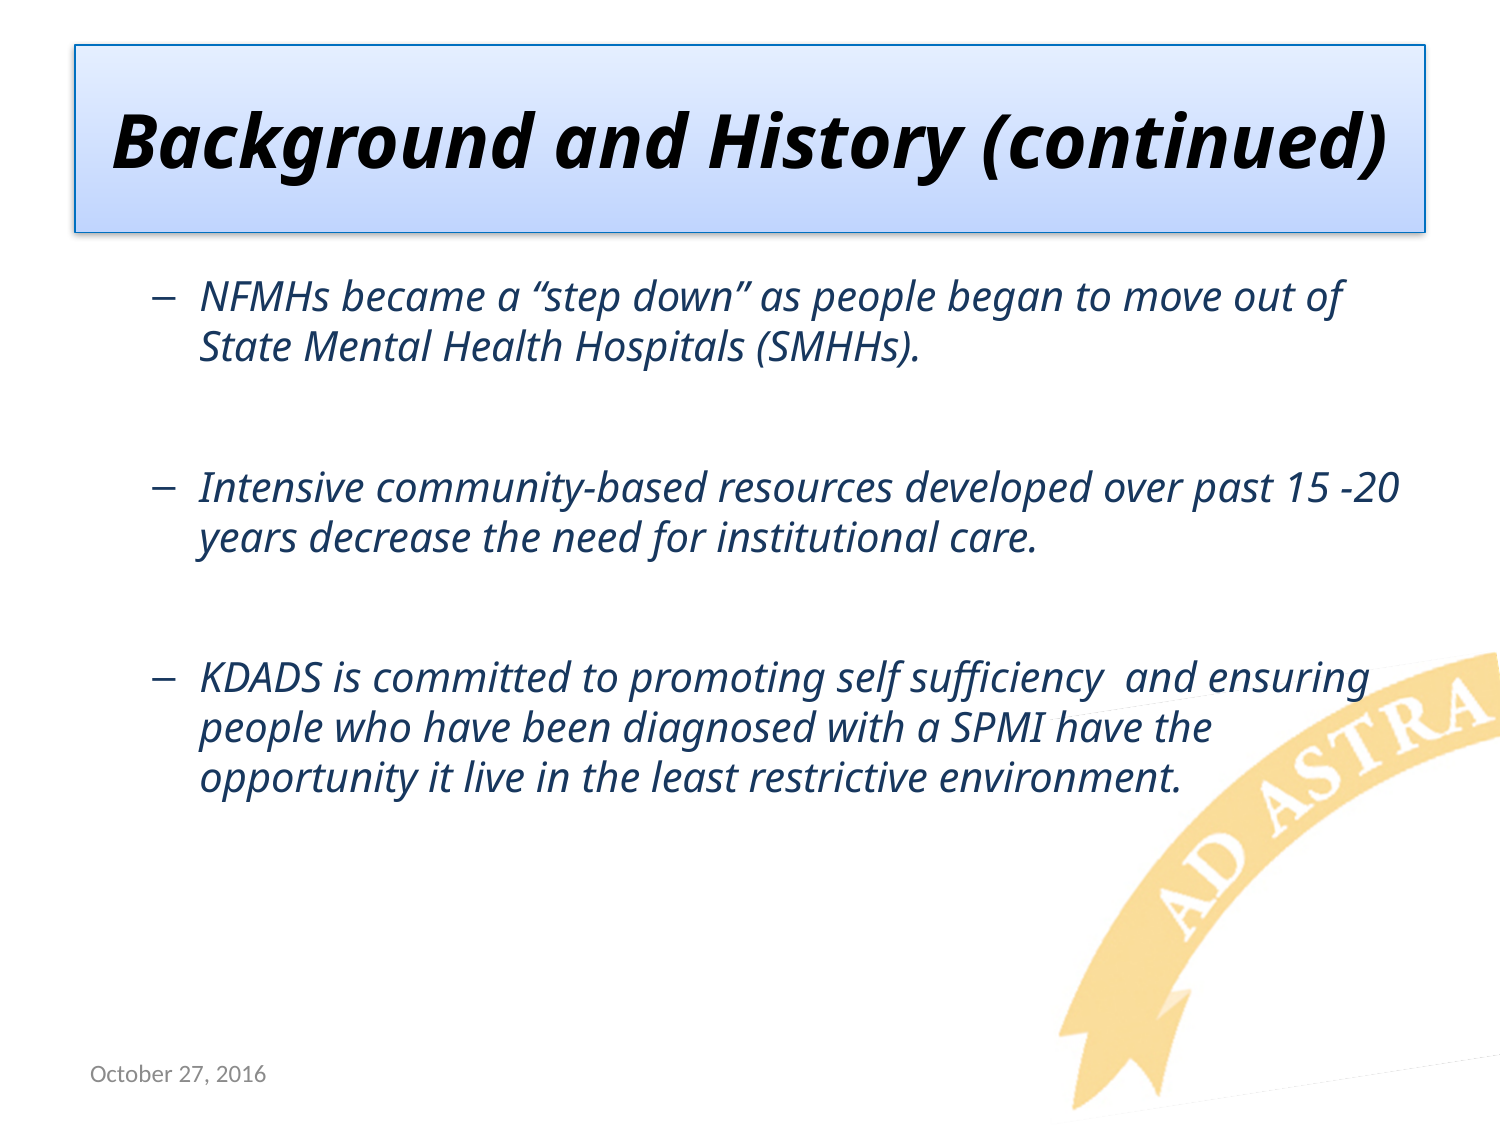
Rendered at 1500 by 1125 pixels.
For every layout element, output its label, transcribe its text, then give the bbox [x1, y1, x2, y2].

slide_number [75, 1042, 425, 1103]
title Background and History (continued) [74, 44, 1426, 233]
picture [1050, 650, 1500, 1125]
list NFMHs became a “step down” as people began to move out of State Mental Health Hospitals (SMHHs). Intensive community-based resources developed over past 15 -20 years decrease the need for institutional care. KDADS is committed to promoting self sufficiency and ensuring people who have been diagnosed with a SPMI have the opportunity it live in the least restrictive environment. [62, 262, 1425, 1063]
